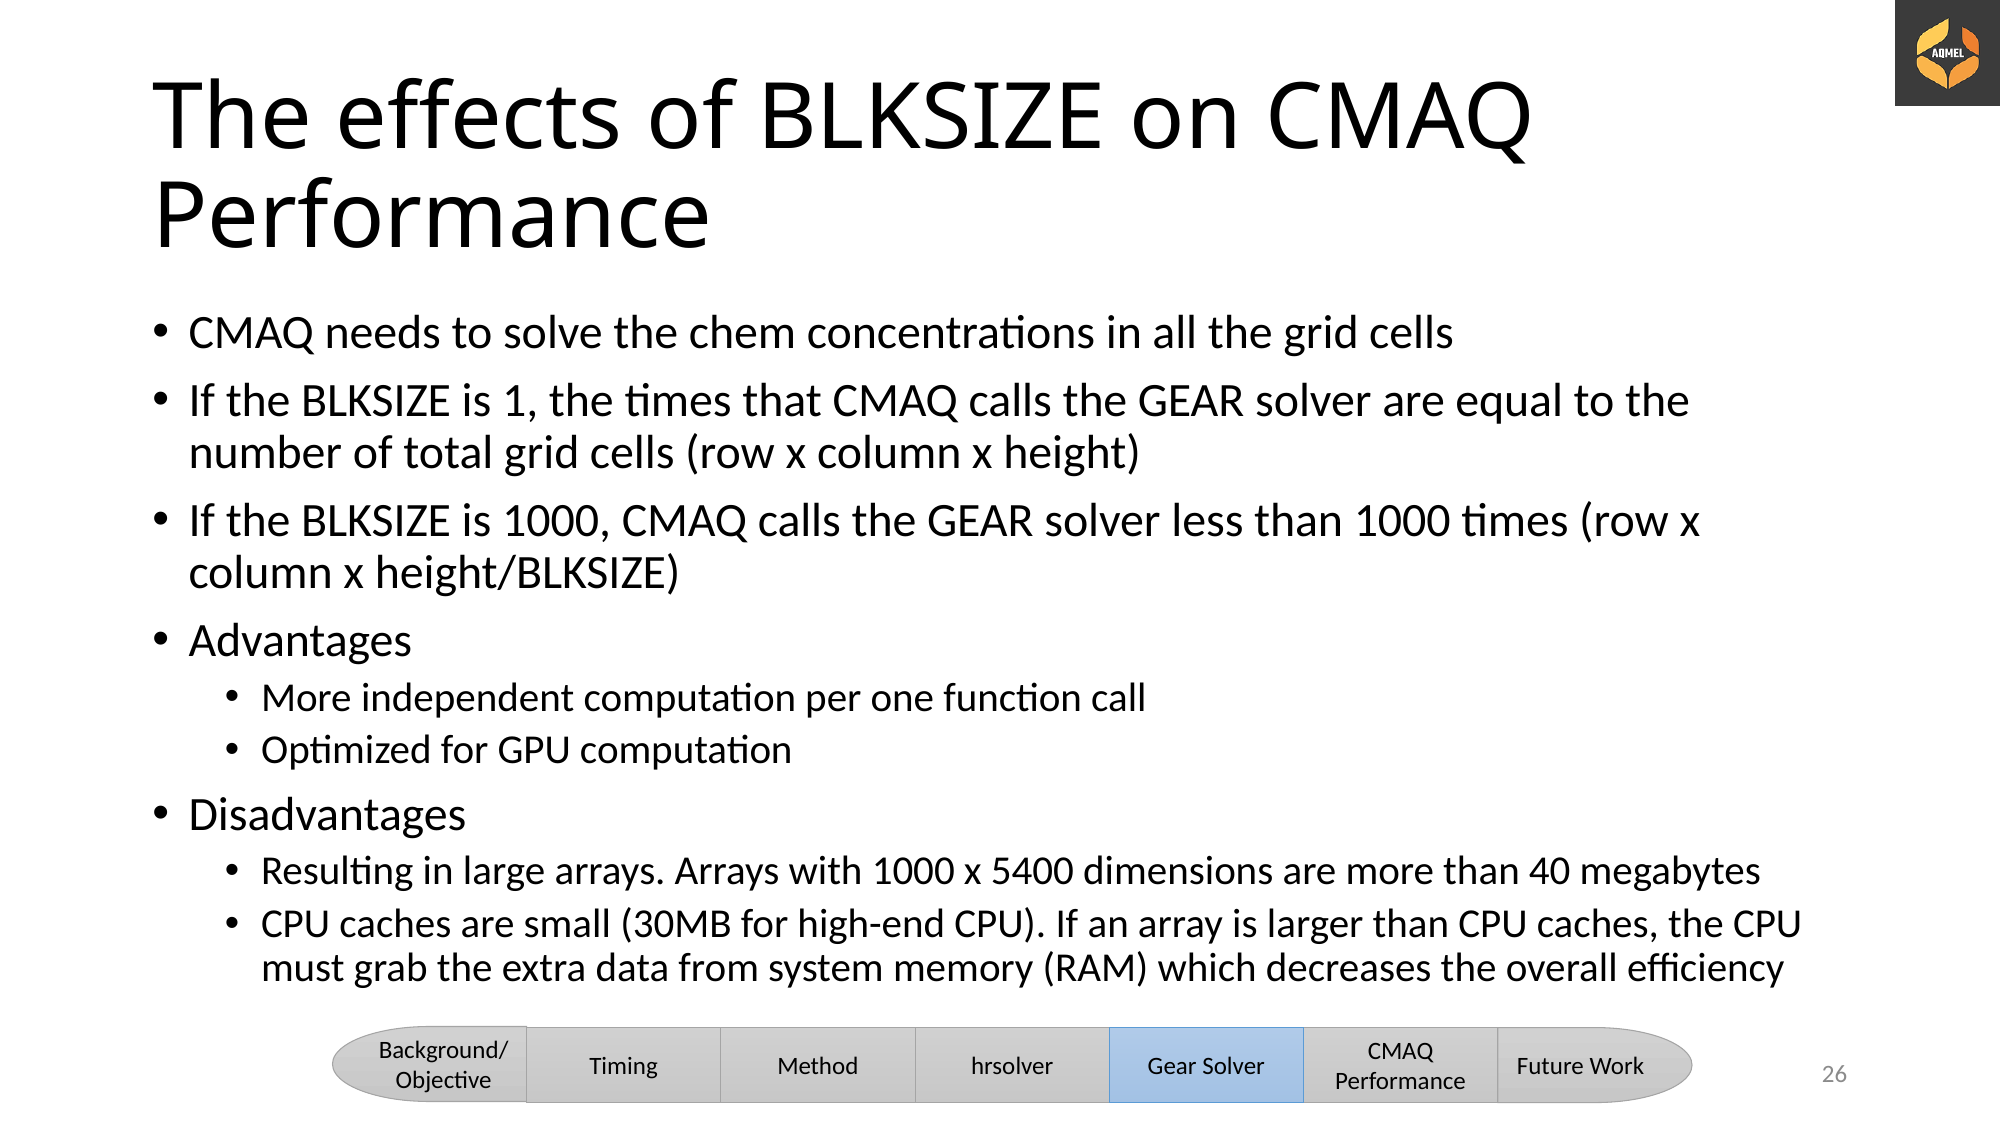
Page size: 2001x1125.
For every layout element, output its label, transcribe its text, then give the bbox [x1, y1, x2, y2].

title The effects of BLKSIZE on CMAQ Performance [137, 59, 1863, 278]
text_box Future Work [1497, 1027, 1693, 1104]
text_box hrsolver [916, 1027, 1109, 1103]
text_box Timing [526, 1027, 720, 1103]
text_box Gear Solver [1109, 1027, 1304, 1103]
text_box Method [720, 1027, 916, 1103]
slide_number 26 [1619, 1042, 1863, 1103]
list CMAQ needs to solve the chem concentrations in all the grid cells If the BLKSIZE is 1, the times that CMAQ calls the GEAR solver are equal to the number of total grid cells (row x column x height) If the BLKSIZE is 1000, CMAQ calls the GEAR solver less than 1000 times (row x column x height/BLKSIZE) Advantages More independent computation per one function call Optimized for GPU computation Disadvantages Resulting in large arrays. Arrays with 1000 x 5400 dimensions are more than 40 megabytes CPU caches are small (30MB for high-end CPU). If an array is larger than CPU caches, the CPU must grab the extra data from system memory (RAM) which decreases the overall efficiency [137, 299, 1863, 1014]
picture [1894, 0, 2000, 106]
text_box CMAQ Performance [1304, 1027, 1497, 1103]
text_box Background/Objective [331, 1025, 528, 1103]
